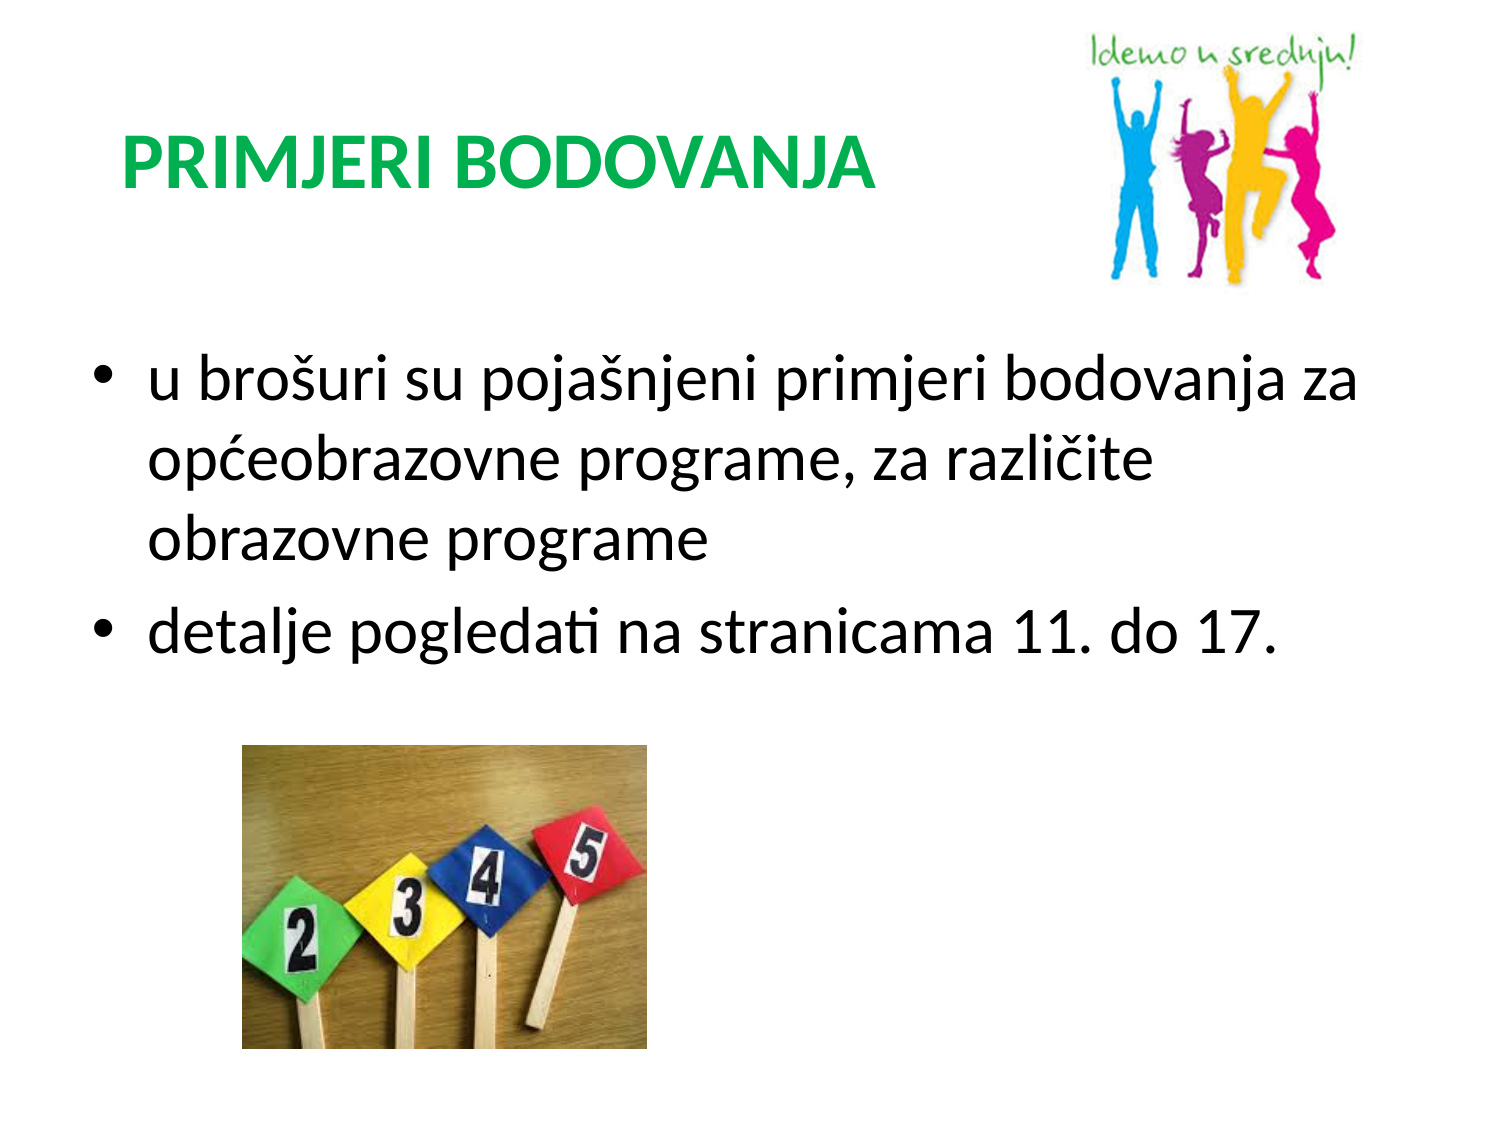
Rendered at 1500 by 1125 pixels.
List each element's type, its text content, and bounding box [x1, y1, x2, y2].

list u brošuri su pojašnjeni primjeri bodovanja za općeobrazovne programe, za različite obrazovne programe detalje pogledati na stranicama 11. do 17. [76, 326, 1427, 1069]
title PRIMJERI BODOVANJA [88, 62, 929, 251]
picture [241, 745, 647, 1050]
picture [997, 18, 1454, 295]
